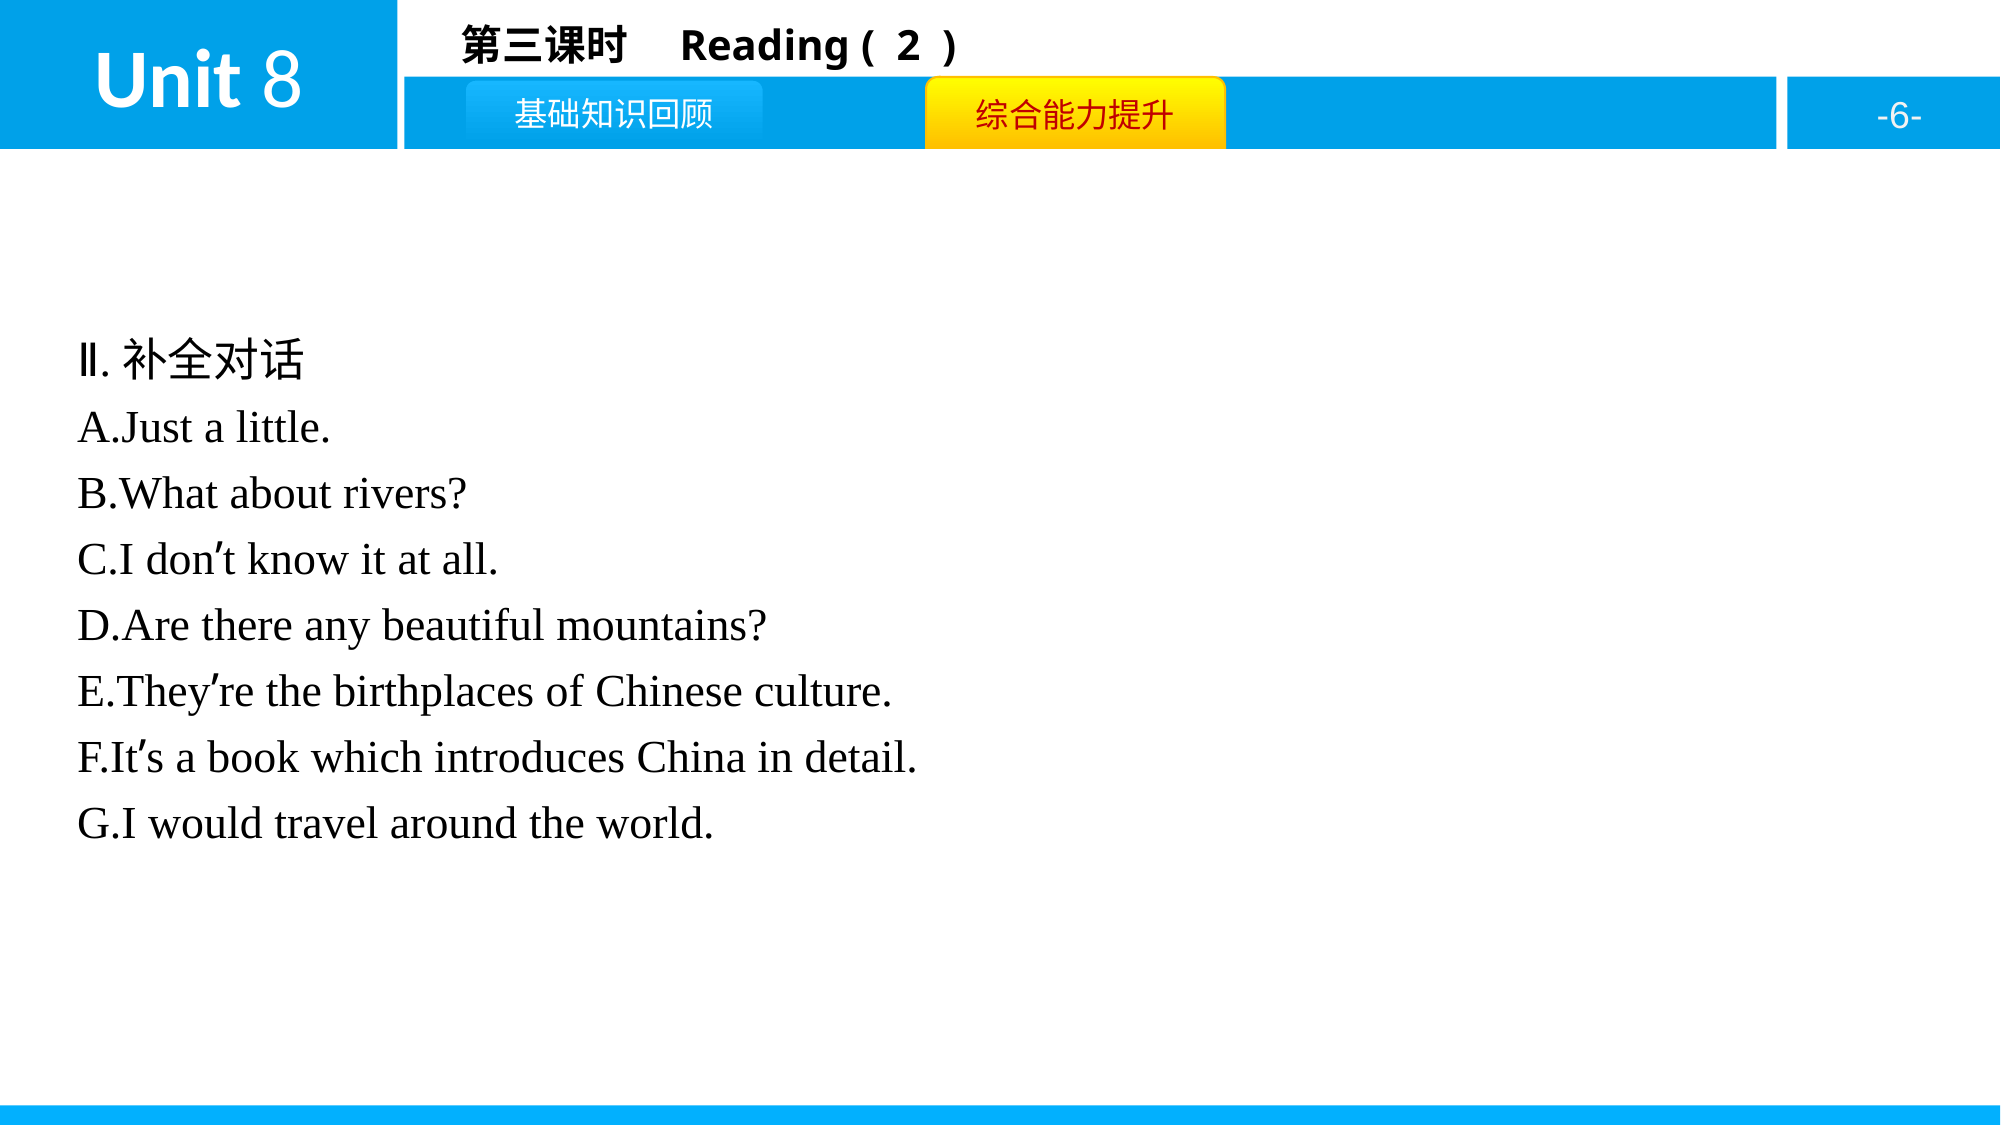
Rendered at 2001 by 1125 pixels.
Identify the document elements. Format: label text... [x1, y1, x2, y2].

text_box Ⅱ.补全对话 A.Just a little. B.What about rivers? C.I don’t know it at all. D.Are there any beautiful mountains? E.They’re the birthplaces of Chinese culture. F.It’s a book which introduces China in detail. G.I would travel around the world. [62, 312, 1938, 855]
